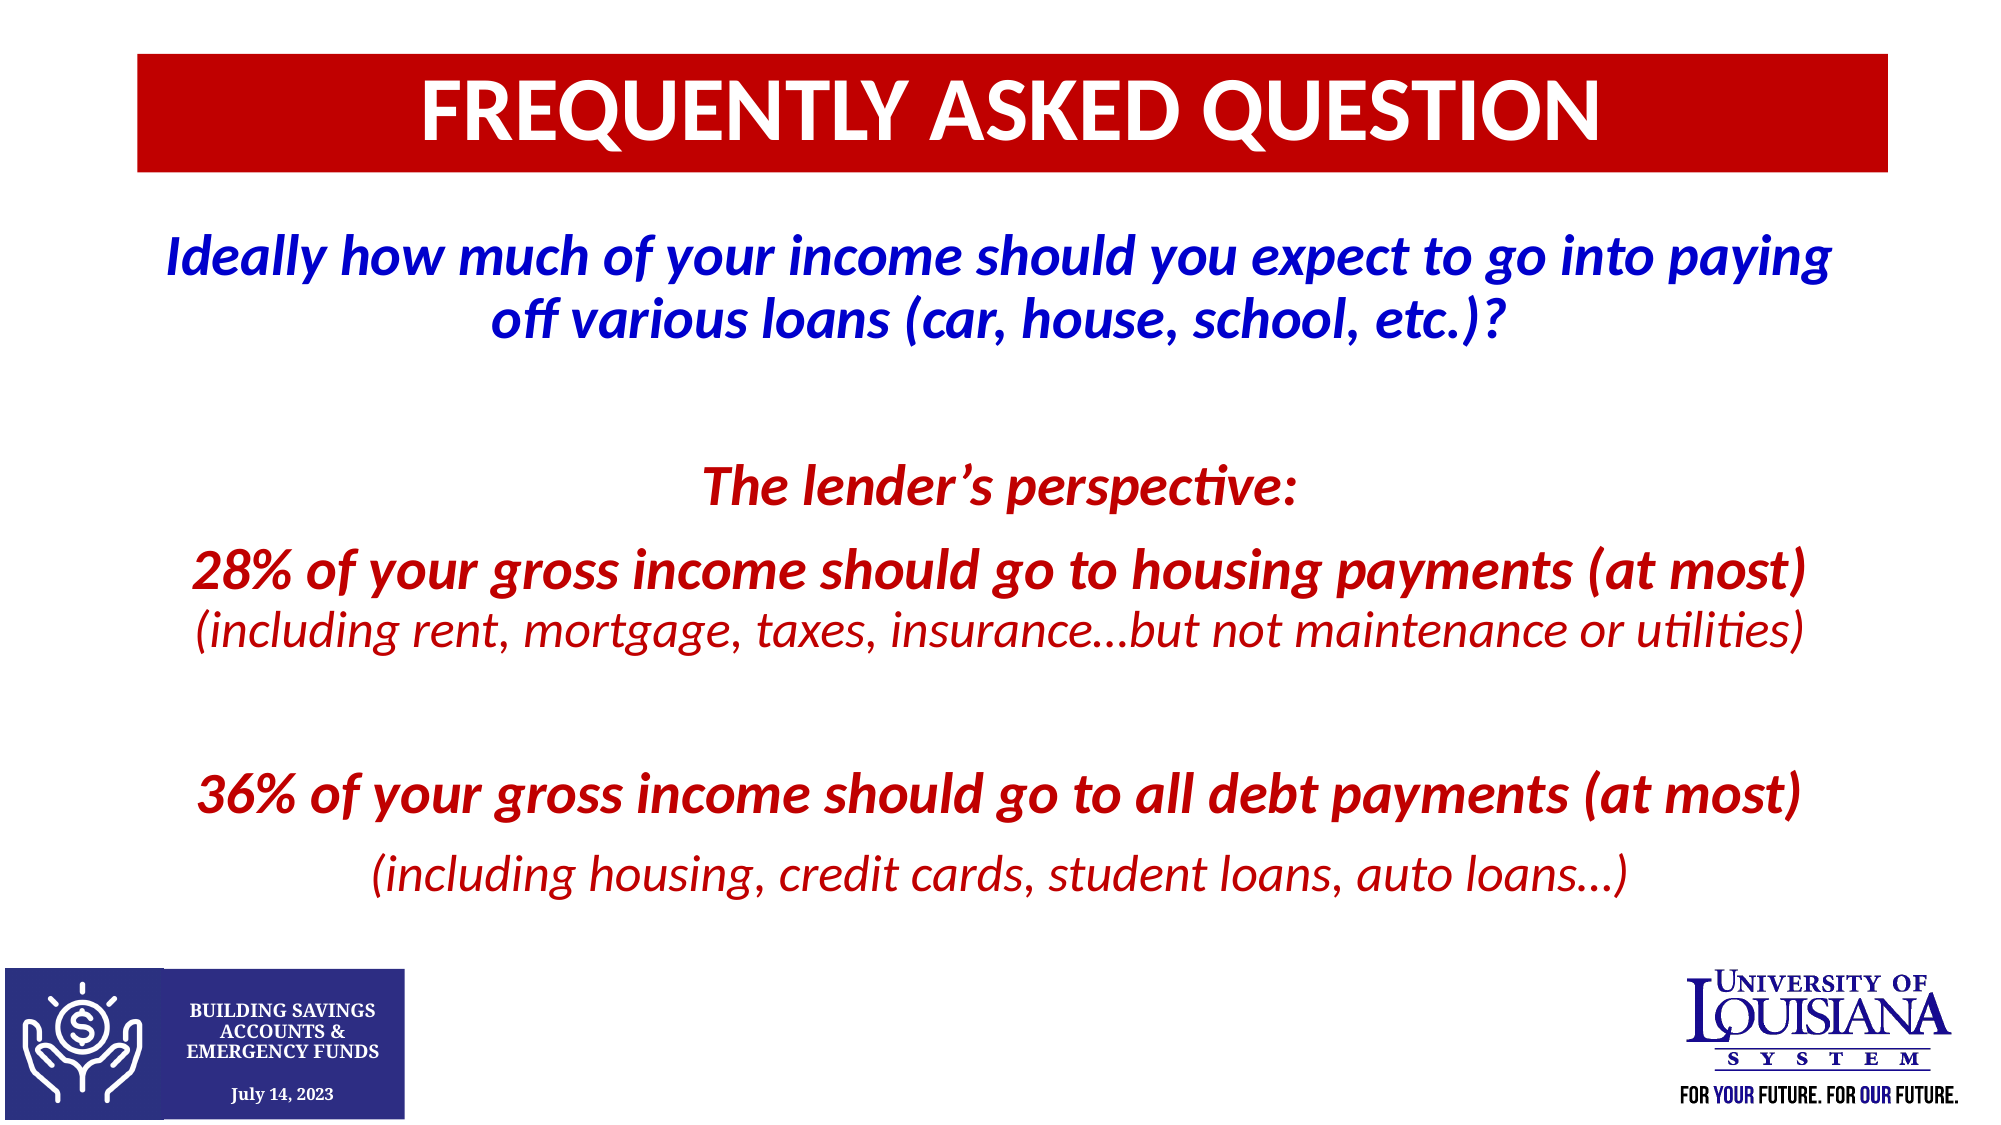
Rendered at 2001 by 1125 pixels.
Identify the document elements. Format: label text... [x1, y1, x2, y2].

picture [5, 968, 161, 1120]
text_box Ideally how much of your income should you expect to go into paying off various loans (car, house, school, etc.)? The lender’s perspective: 28% of your gross income should go to housing payments (at most) (including rent, mortgage, taxes, insurance…but not maintenance or utilities) 36% of your gross income should go to all debt payments (at most) (including housing, credit cards, student loans, auto loans…) [137, 217, 1863, 1014]
text_box Frequently Asked Question [137, 53, 1888, 173]
picture [1655, 956, 1983, 1120]
